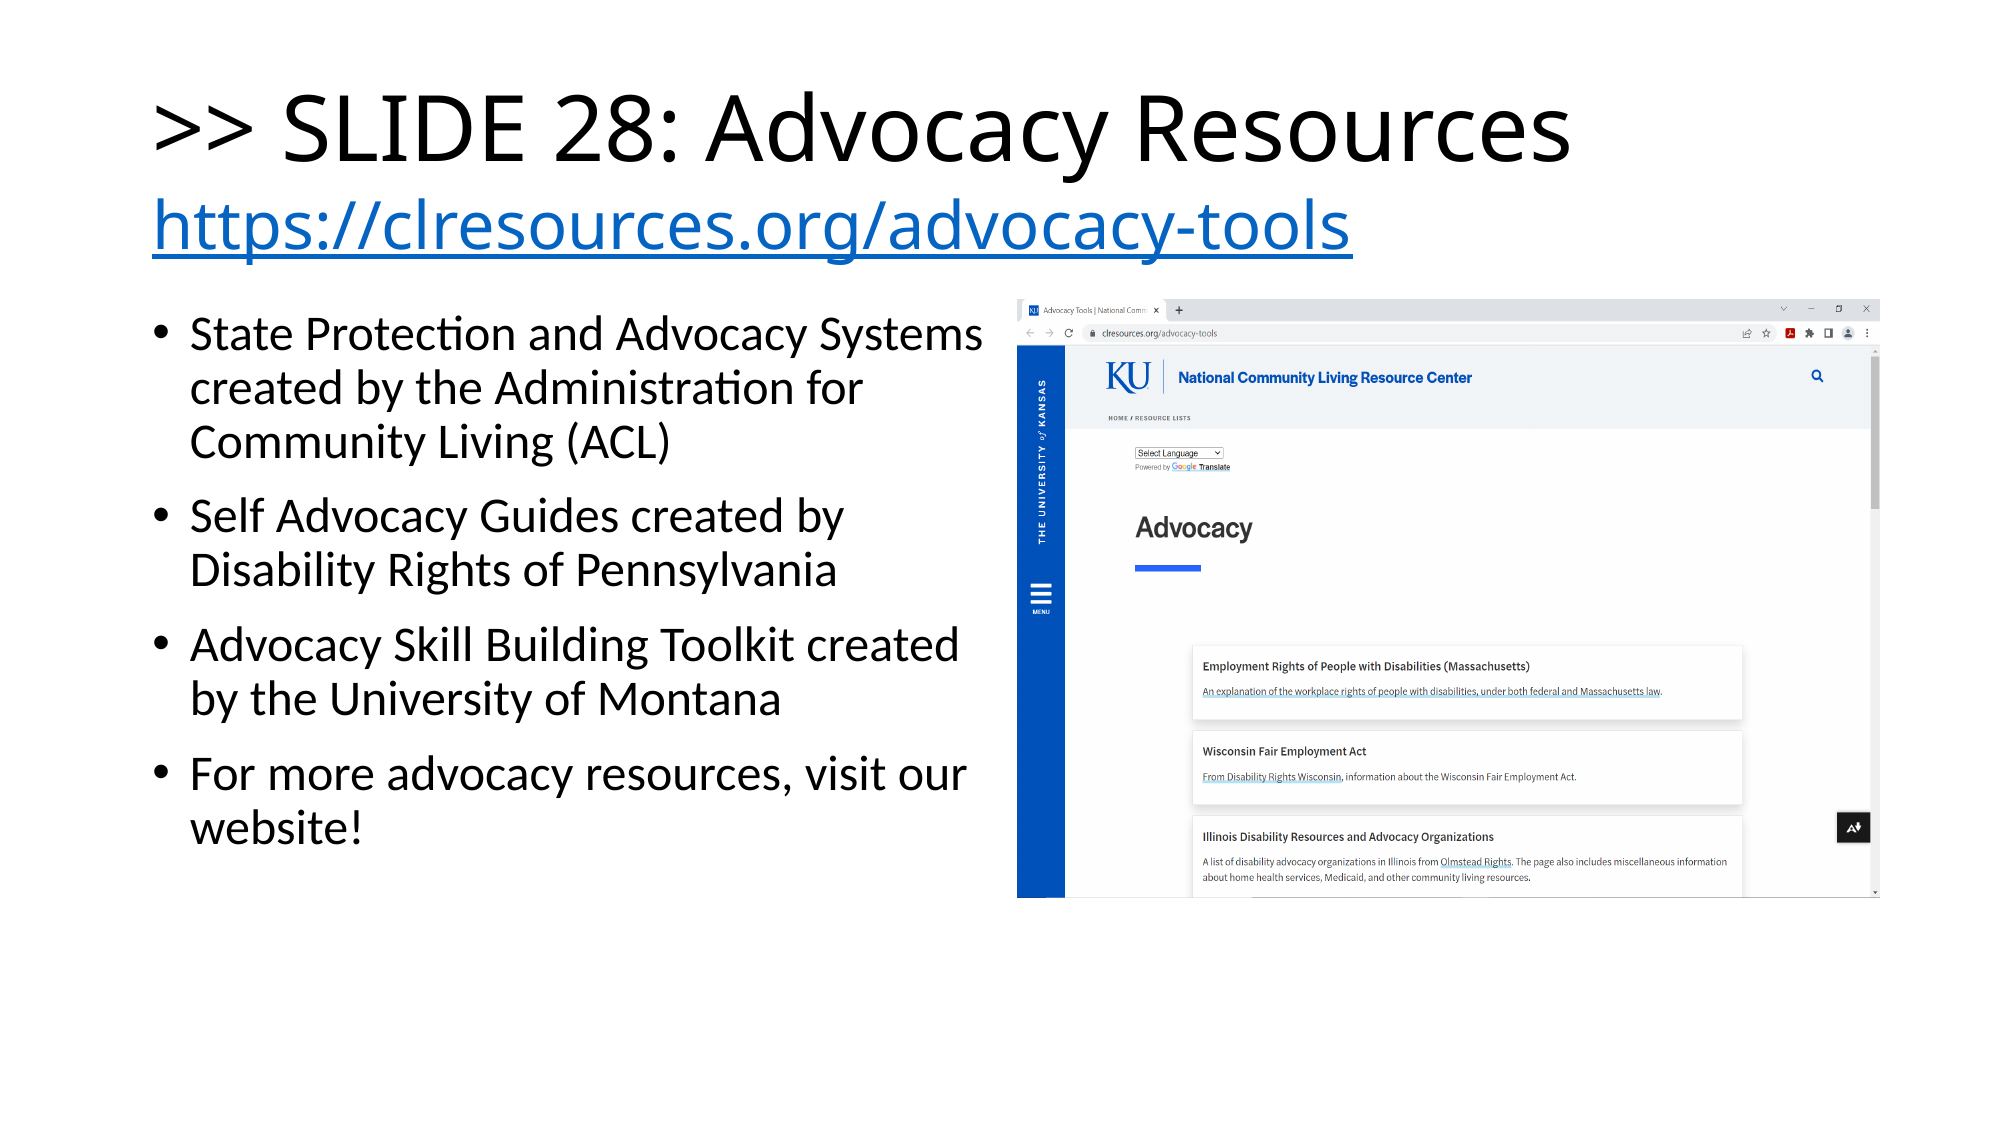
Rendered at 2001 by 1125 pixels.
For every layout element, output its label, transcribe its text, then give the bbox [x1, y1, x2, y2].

picture [1017, 299, 1880, 898]
list State Protection and Advocacy Systems created by the Administration for Community Living (ACL) Self Advocacy Guides created by Disability Rights of Pennsylvania Advocacy Skill Building Toolkit created by the University of Montana For more advocacy resources, visit our website! [137, 299, 1000, 898]
title >> SLIDE 28: Advocacy Resources https://clresources.org/advocacy-tools [137, 59, 1863, 278]
